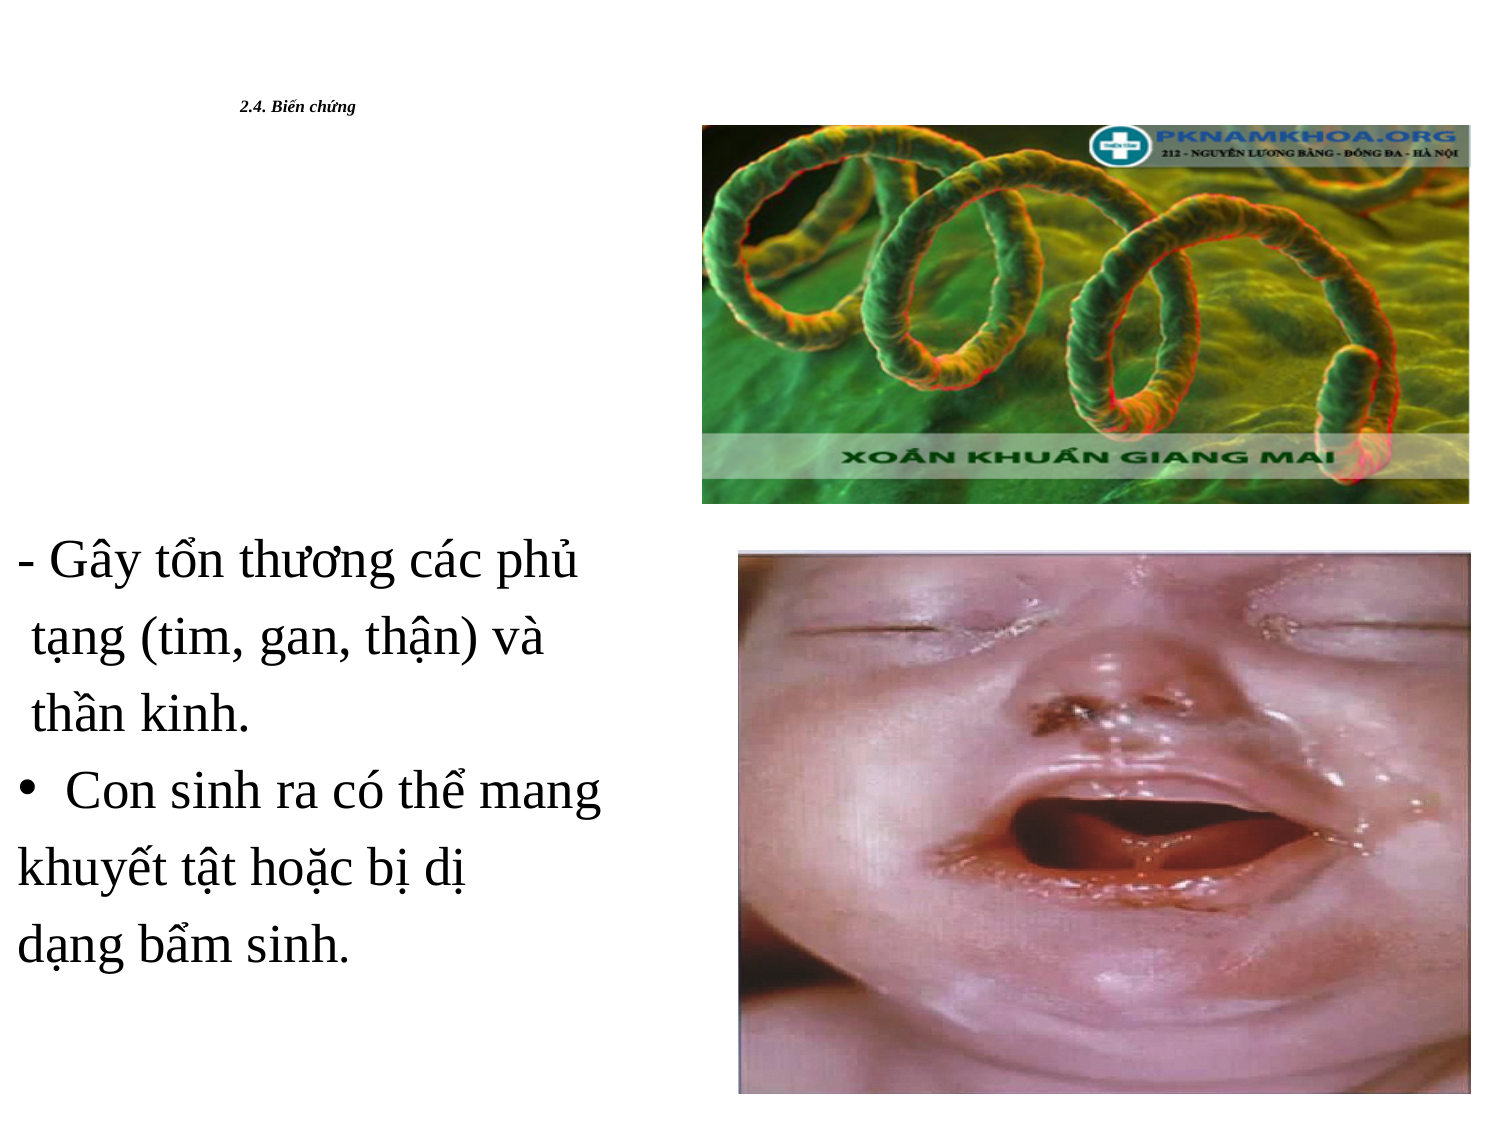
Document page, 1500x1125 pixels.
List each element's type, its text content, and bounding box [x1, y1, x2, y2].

list - Gây tổn thương các phủ tạng (tim, gan, thận) và thần kinh. Con sinh ra có thể mang khuyết tật hoặc bị dị dạng bẩm sinh. [2, 515, 1483, 1106]
picture [737, 550, 1471, 1095]
picture [702, 125, 1471, 504]
title 2.4. Biến chứng [0, 0, 597, 126]
